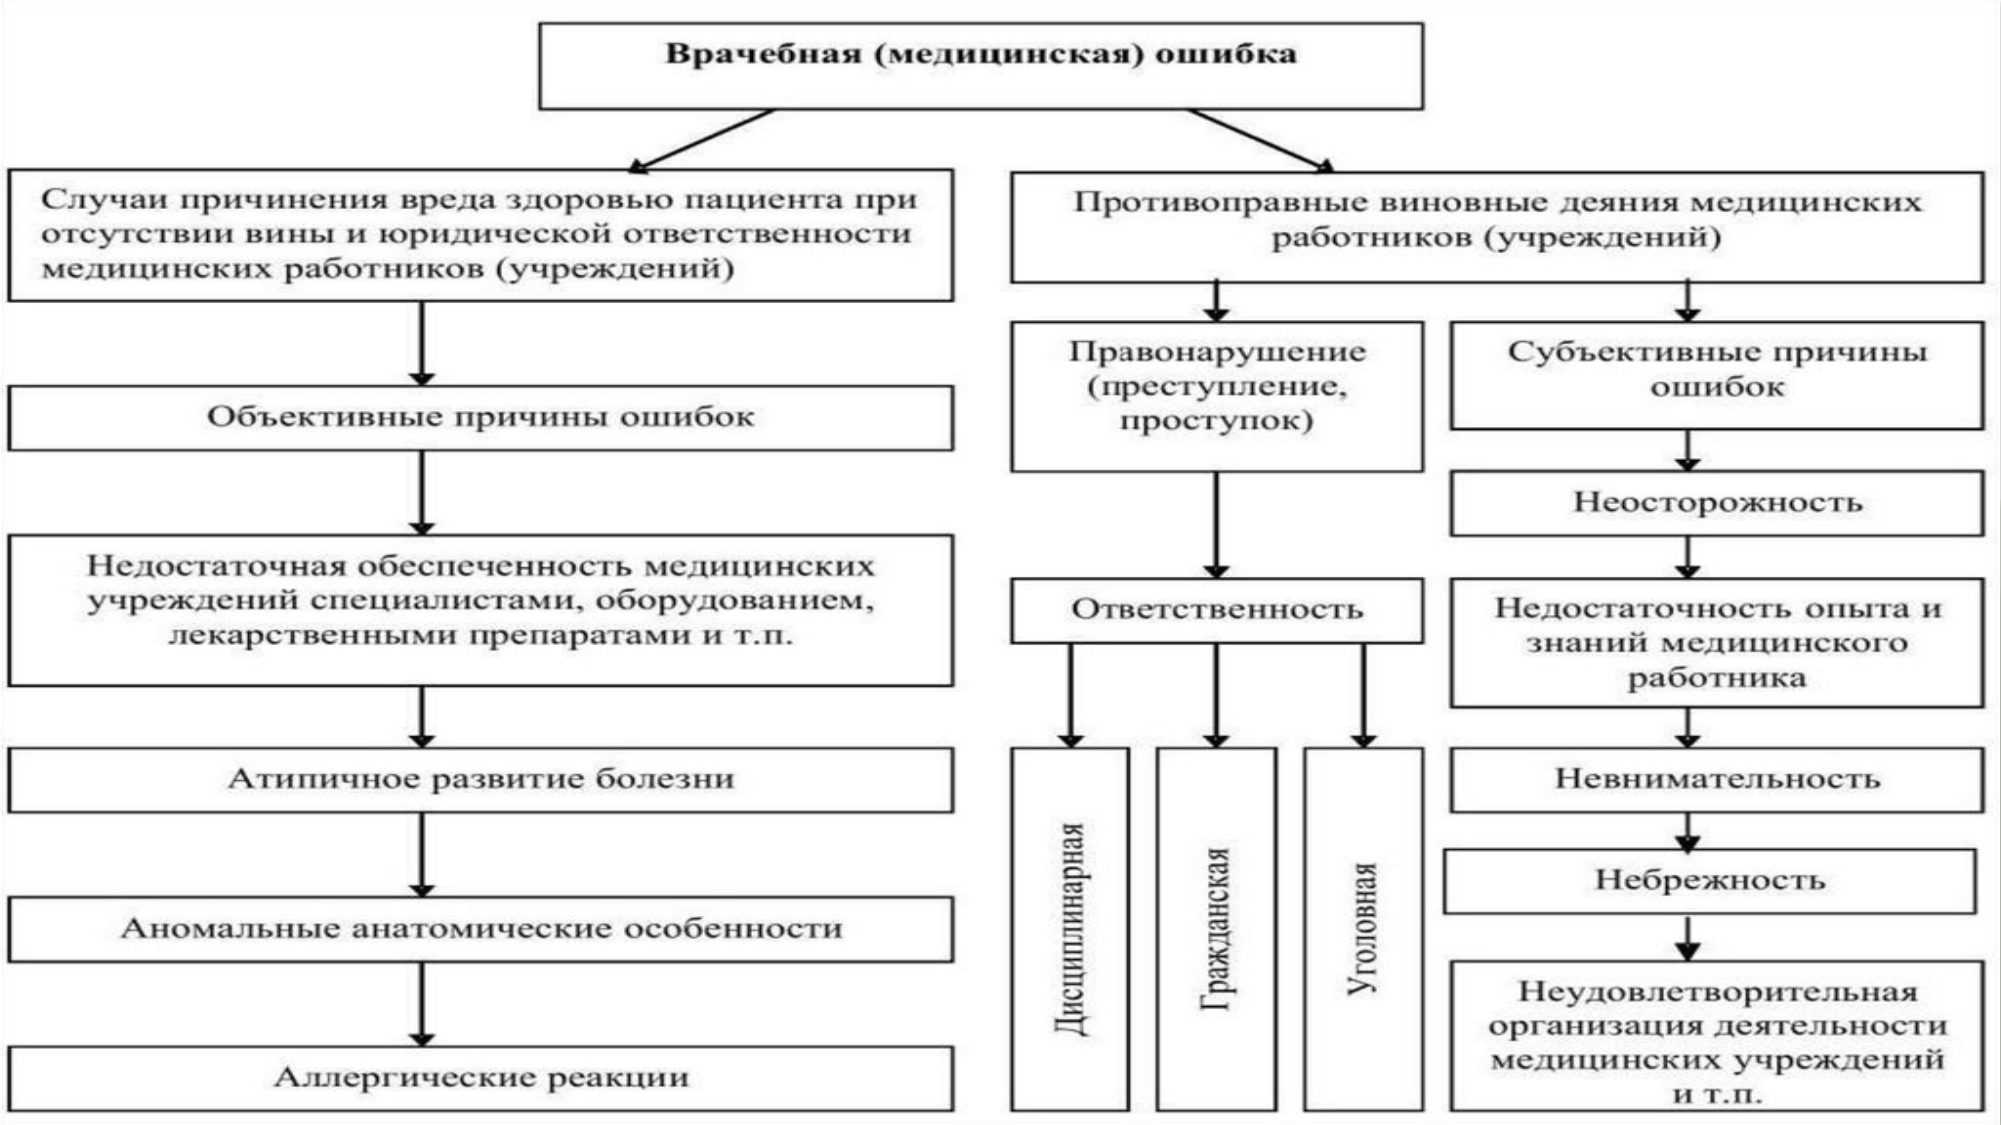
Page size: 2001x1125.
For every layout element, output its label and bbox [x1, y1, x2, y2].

list [0, 0, 2000, 1125]
